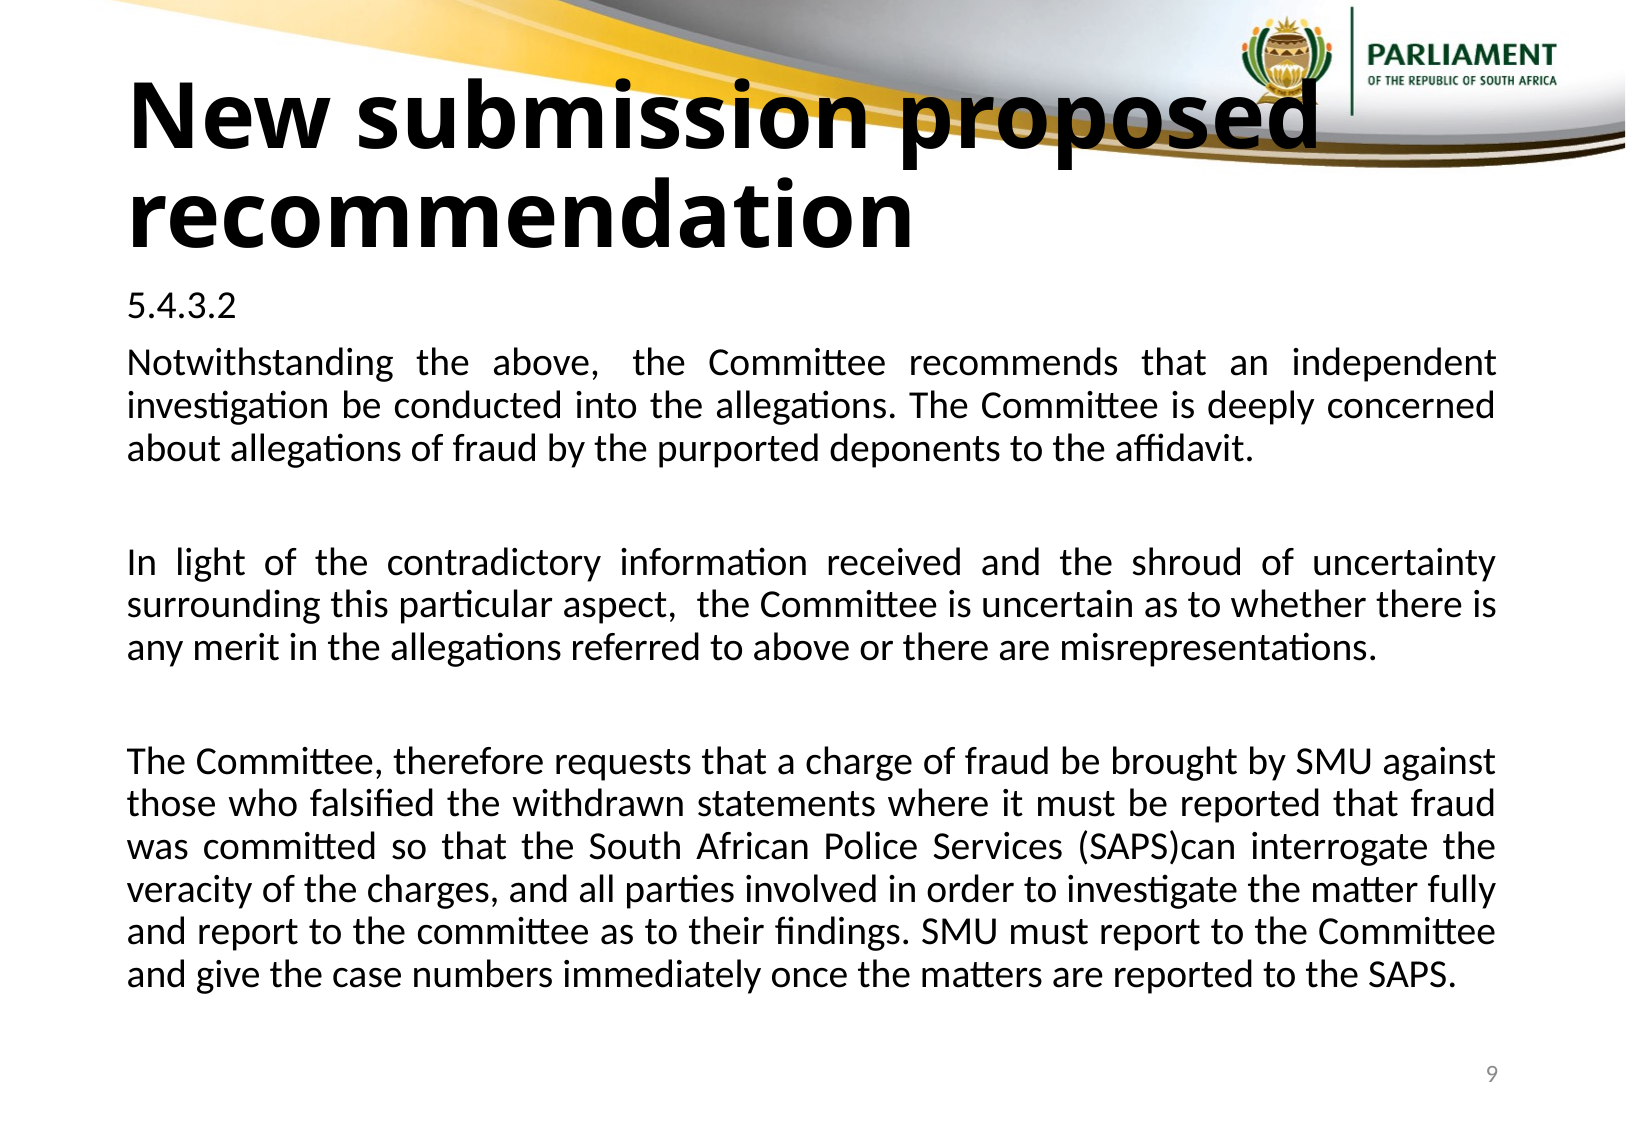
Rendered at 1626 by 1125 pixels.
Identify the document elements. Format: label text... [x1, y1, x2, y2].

picture [0, 0, 1626, 1125]
slide_number 9 [1147, 1042, 1514, 1103]
list 5.4.3.2 Notwithstanding the above, the Committee recommends that an independent investigation be conducted into the allegations. The Committee is deeply concerned about allegations of fraud by the purported deponents to the affidavit. In light of the contradictory information received and the shroud of uncertainty surrounding this particular aspect, the Committee is uncertain as to whether there is any merit in the allegations referred to above or there are misrepresentations. The Committee, therefore requests that a charge of fraud be brought by SMU against those who falsified the withdrawn statements where it must be reported that fraud was committed so that the South African Police Services (SAPS)can interrogate the veracity of the charges, and all parties involved in order to investigate the matter fully and report to the committee as to their findings. SMU must report to the Committee and give the case numbers immediately once the matters are reported to the SAPS. [111, 277, 1514, 1103]
title New submission proposed recommendation [111, 59, 1514, 277]
